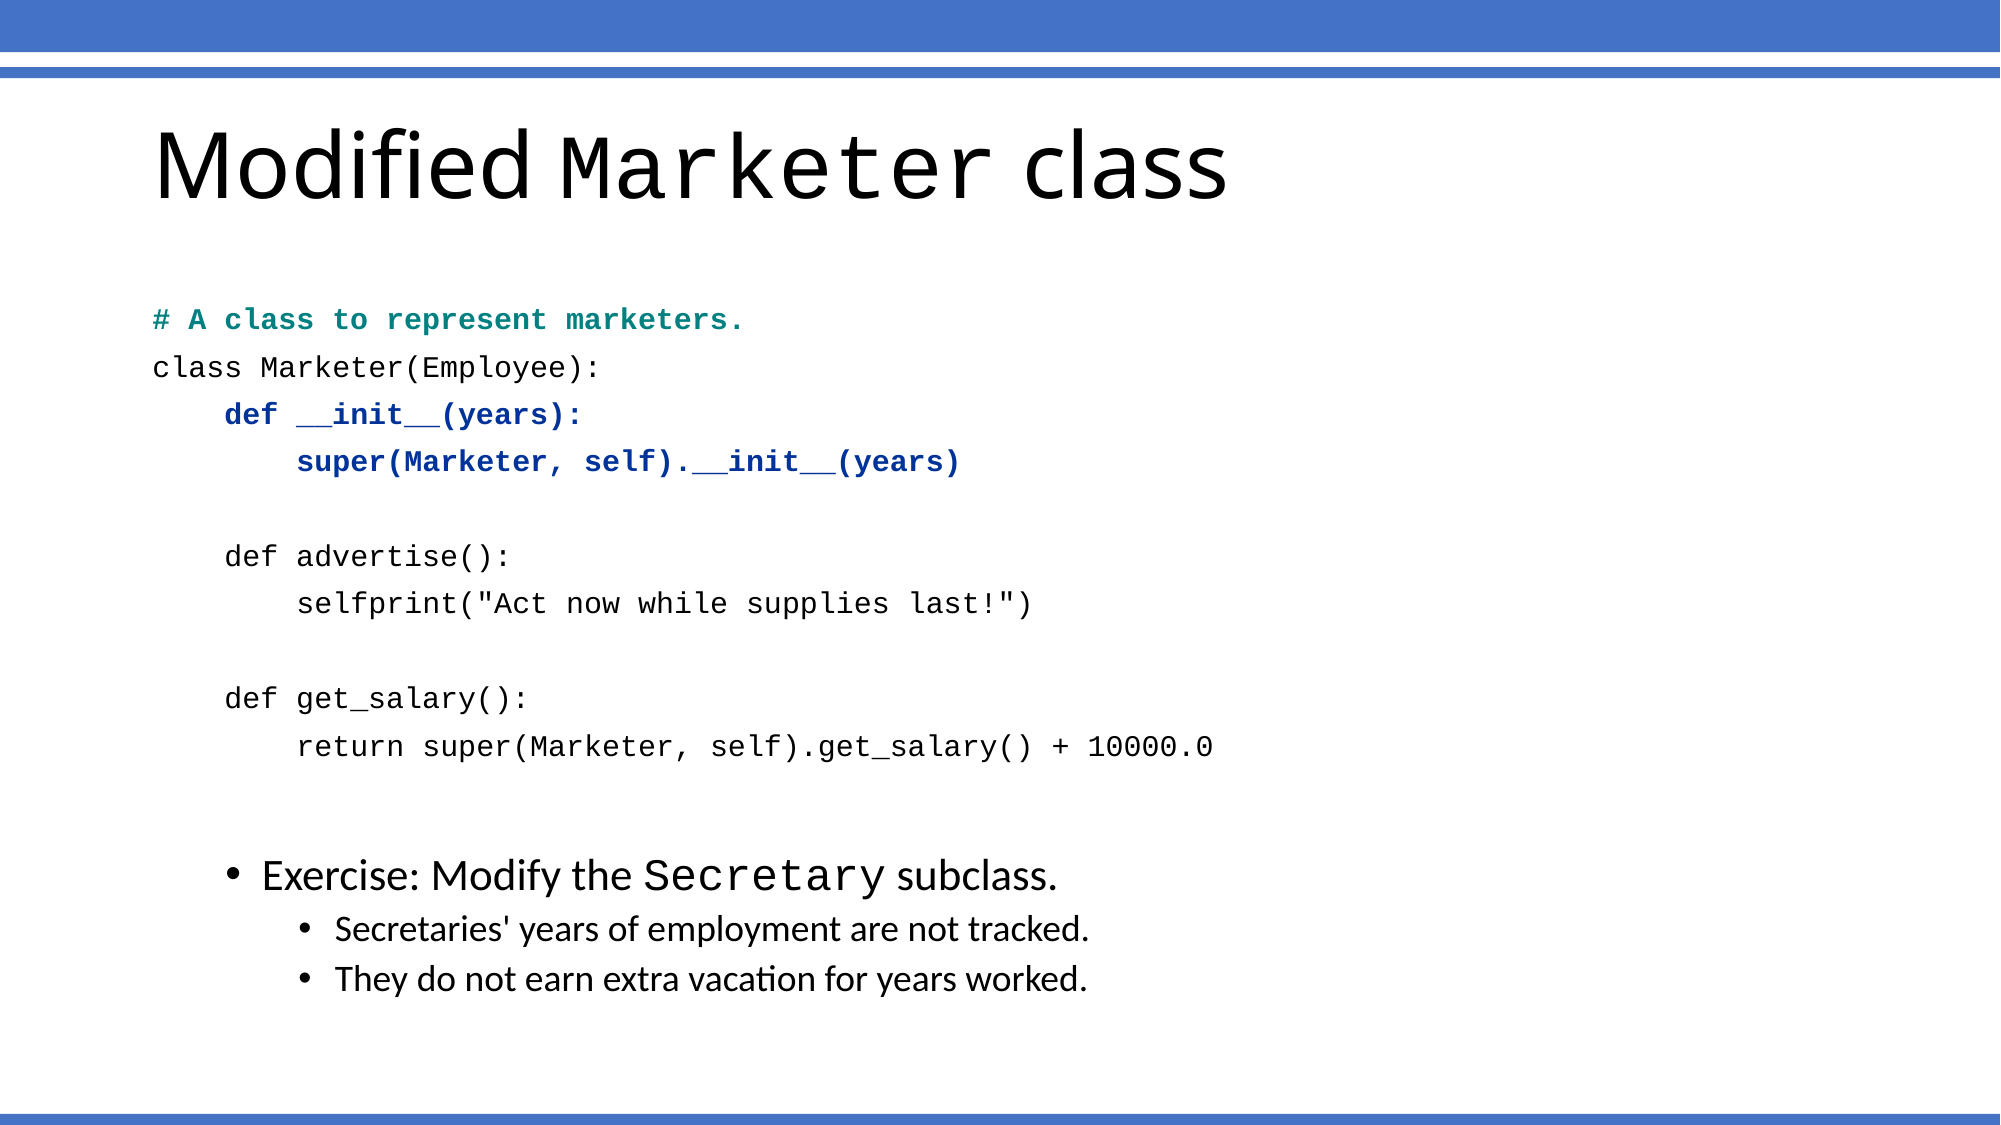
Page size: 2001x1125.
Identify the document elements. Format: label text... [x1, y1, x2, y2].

title Modified Marketer class [137, 59, 1863, 278]
list # A class to represent marketers. class Marketer(Employee): def __init__(years): super(Marketer, self).__init__(years) def advertise(): selfprint("Act now while supplies last!") def get_salary(): return super(Marketer, self).get_salary() + 10000.0 Exercise: Modify the Secretary subclass. Secretaries' years of employment are not tracked. They do not earn extra vacation for years worked. [137, 299, 1863, 1014]
